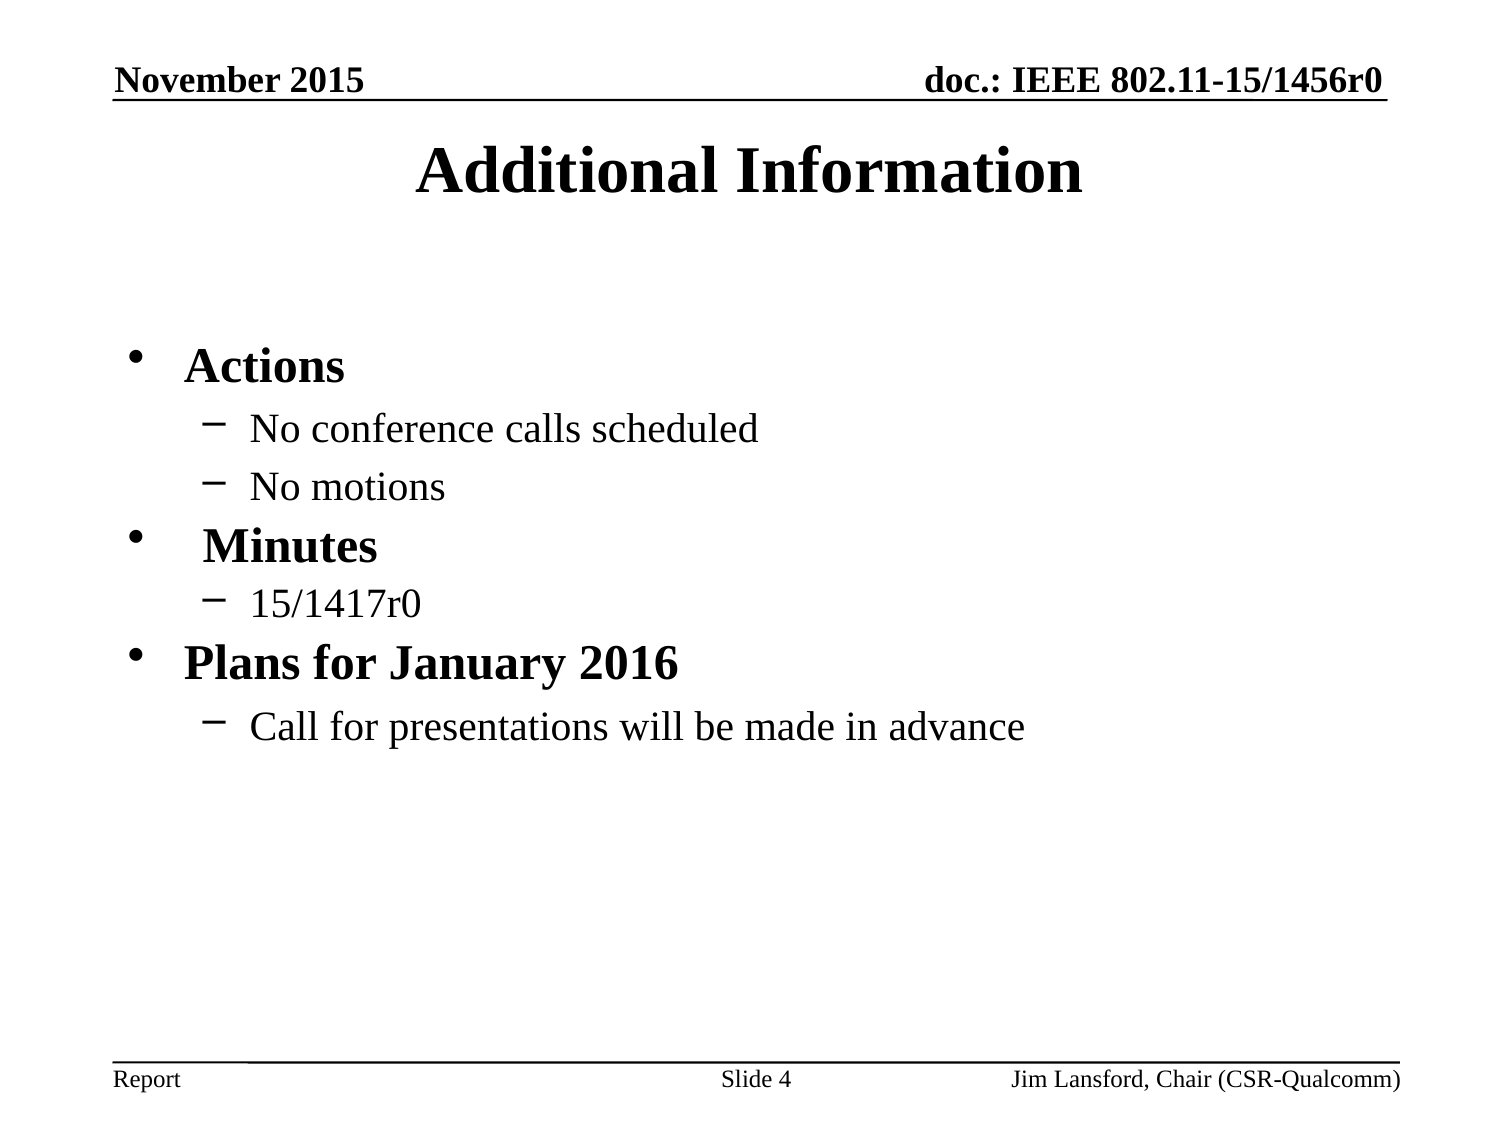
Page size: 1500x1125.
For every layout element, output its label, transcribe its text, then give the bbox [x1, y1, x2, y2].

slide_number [114, 54, 374, 100]
slide_number Slide 4 [712, 1062, 800, 1093]
title Additional Information [112, 112, 1388, 220]
list Actions No conference calls scheduled No motions Minutes 15/1417r0 Plans for January 2016 Call for presentations will be made in advance [112, 324, 1388, 1000]
footer Jim Lansford, Chair (CSR-Qualcomm) [1006, 1062, 1402, 1093]
